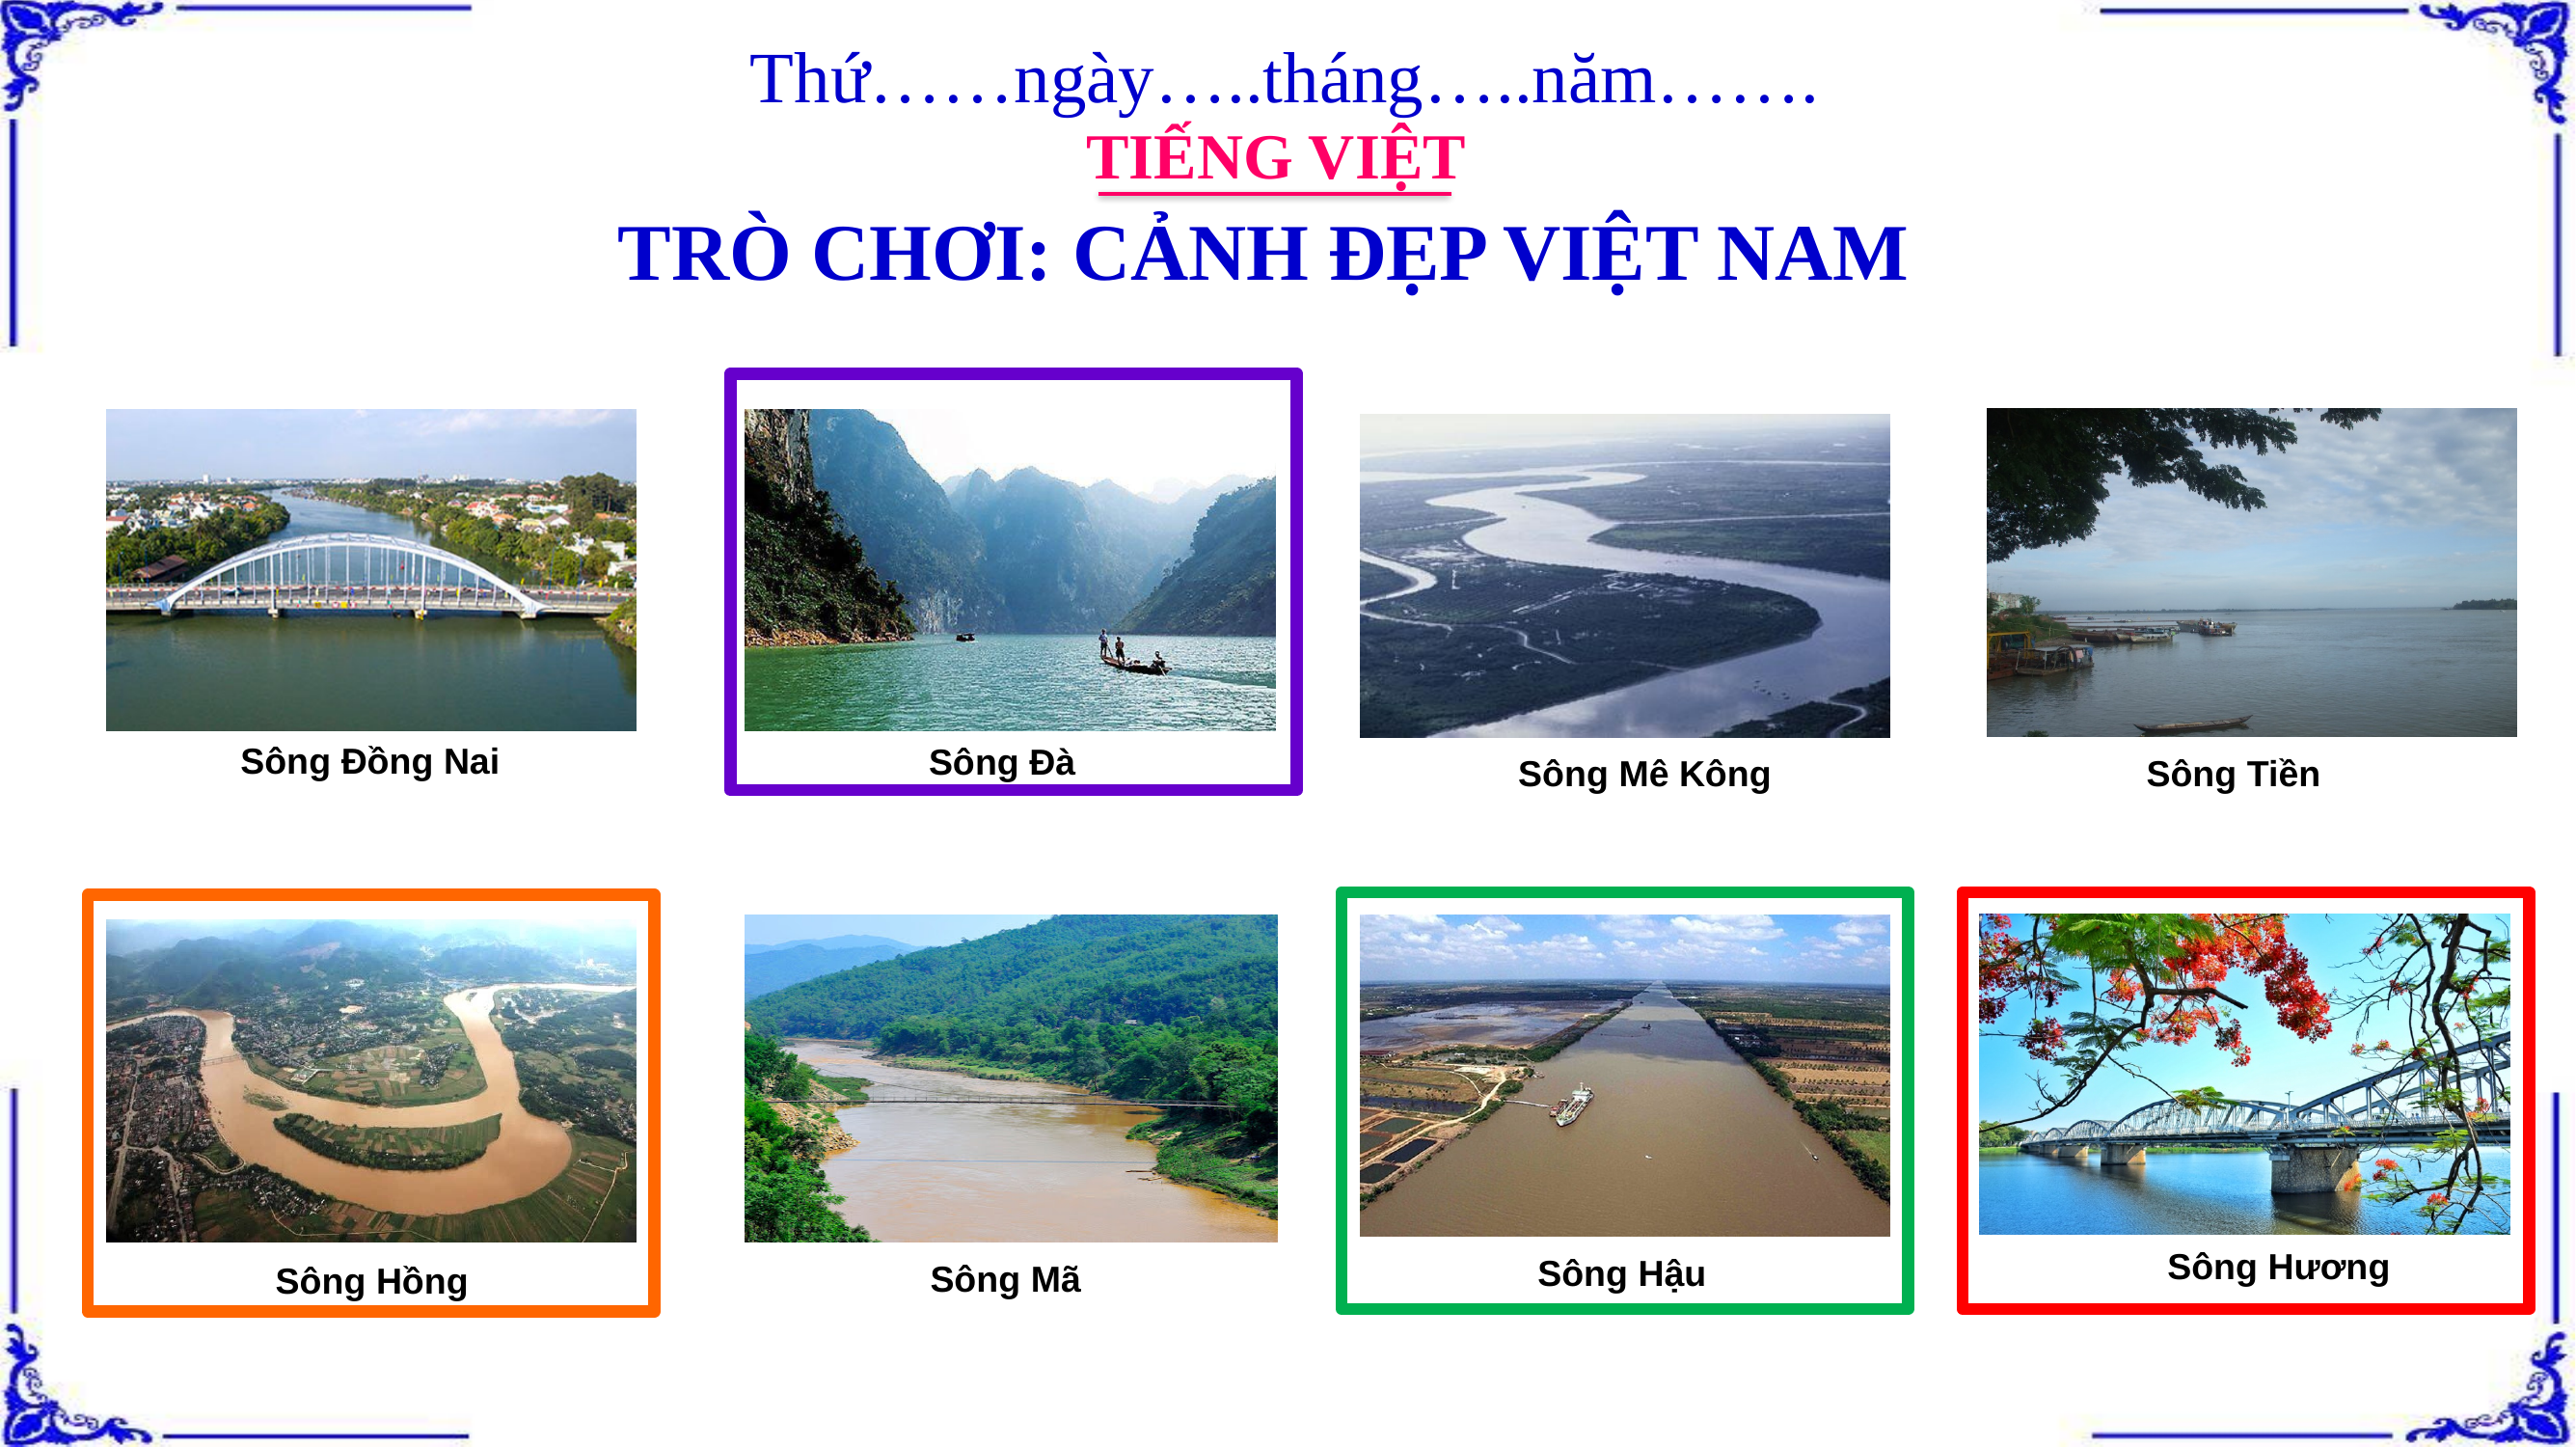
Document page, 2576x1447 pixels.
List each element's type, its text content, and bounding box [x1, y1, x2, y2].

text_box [105, 919, 637, 1310]
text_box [745, 914, 1279, 1308]
text_box [1961, 890, 2531, 1311]
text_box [745, 409, 1276, 791]
text_box [86, 893, 657, 1314]
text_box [1986, 408, 2518, 803]
picture [0, 0, 2576, 1447]
text_box [728, 371, 1299, 792]
text_box TRÒ CHƠI: CẢNH ĐẸP VIỆT NAM [604, 193, 1925, 304]
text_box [1979, 914, 2511, 1295]
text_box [105, 409, 637, 790]
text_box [1359, 414, 1891, 803]
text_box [730, 23, 1841, 201]
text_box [1359, 914, 1891, 1302]
text_box [1340, 890, 1911, 1311]
